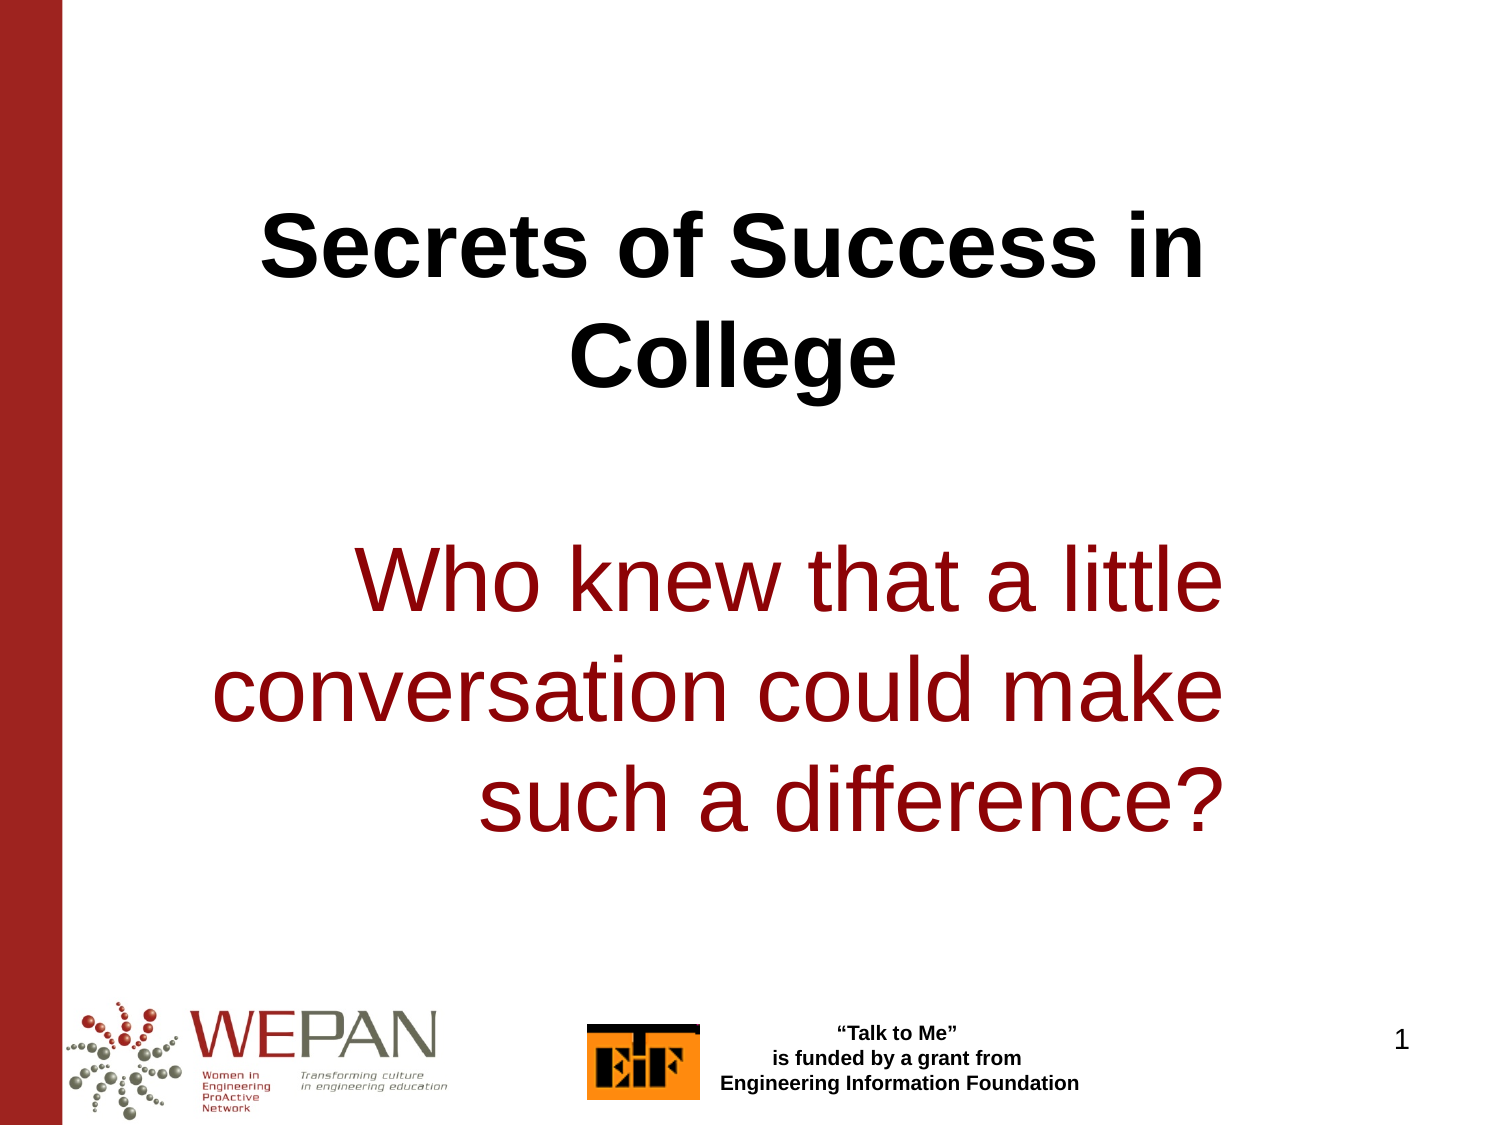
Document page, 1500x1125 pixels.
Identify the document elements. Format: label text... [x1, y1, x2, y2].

picture [587, 1024, 700, 1100]
subtitle Who knew that a little conversation could make such a difference? [188, 512, 1242, 882]
slide_number 1 [1262, 1012, 1426, 1125]
title Secrets of Success in College [96, 196, 1372, 506]
picture [63, 997, 450, 1125]
